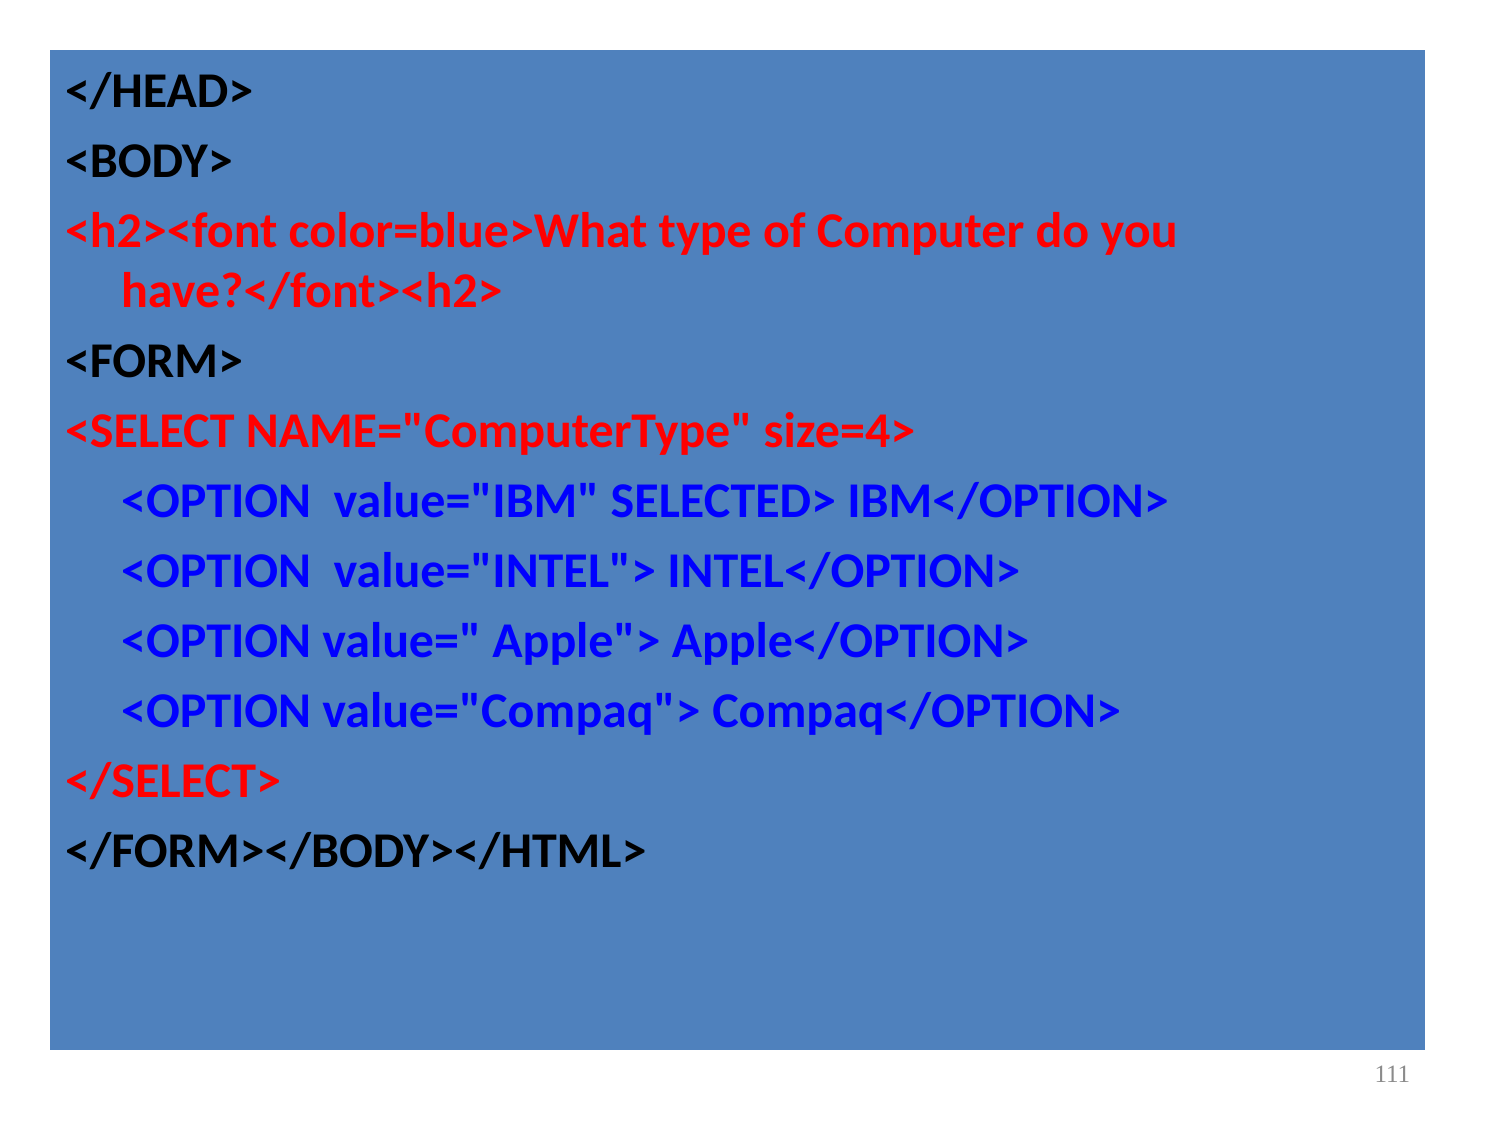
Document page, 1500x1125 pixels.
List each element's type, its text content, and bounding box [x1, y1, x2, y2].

slide_number <#> [1074, 1050, 1425, 1103]
list </HEAD> <BODY> <h2><font color=blue>What type of Computer do you have?</font><h2> <FORM> <SELECT NAME="ComputerType" size=4> <OPTION value="IBM" SELECTED> IBM</OPTION> <OPTION value="INTEL"> INTEL</OPTION> <OPTION value=" Apple"> Apple</OPTION> <OPTION value="Compaq"> Compaq</OPTION> </SELECT> </FORM></BODY></HTML> [50, 50, 1425, 1050]
